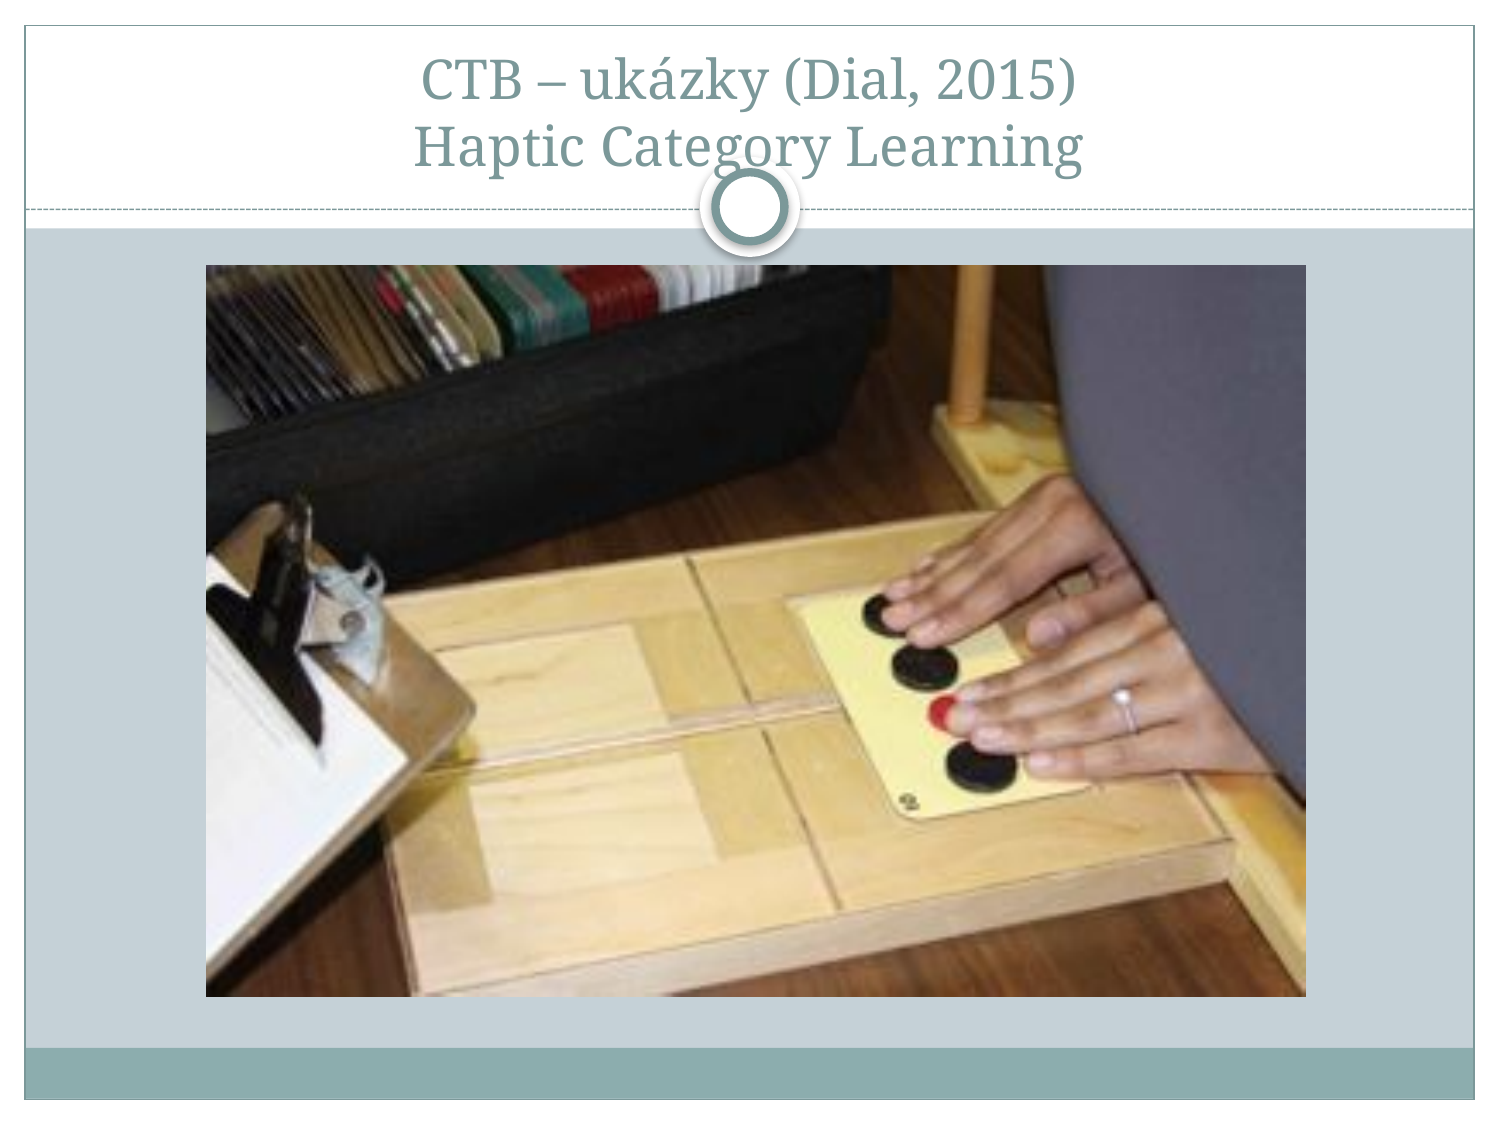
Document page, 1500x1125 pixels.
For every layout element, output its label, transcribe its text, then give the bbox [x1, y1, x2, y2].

title CTB – ukázky (Dial, 2015) Haptic Category Learning [49, 37, 1450, 185]
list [206, 265, 1306, 998]
